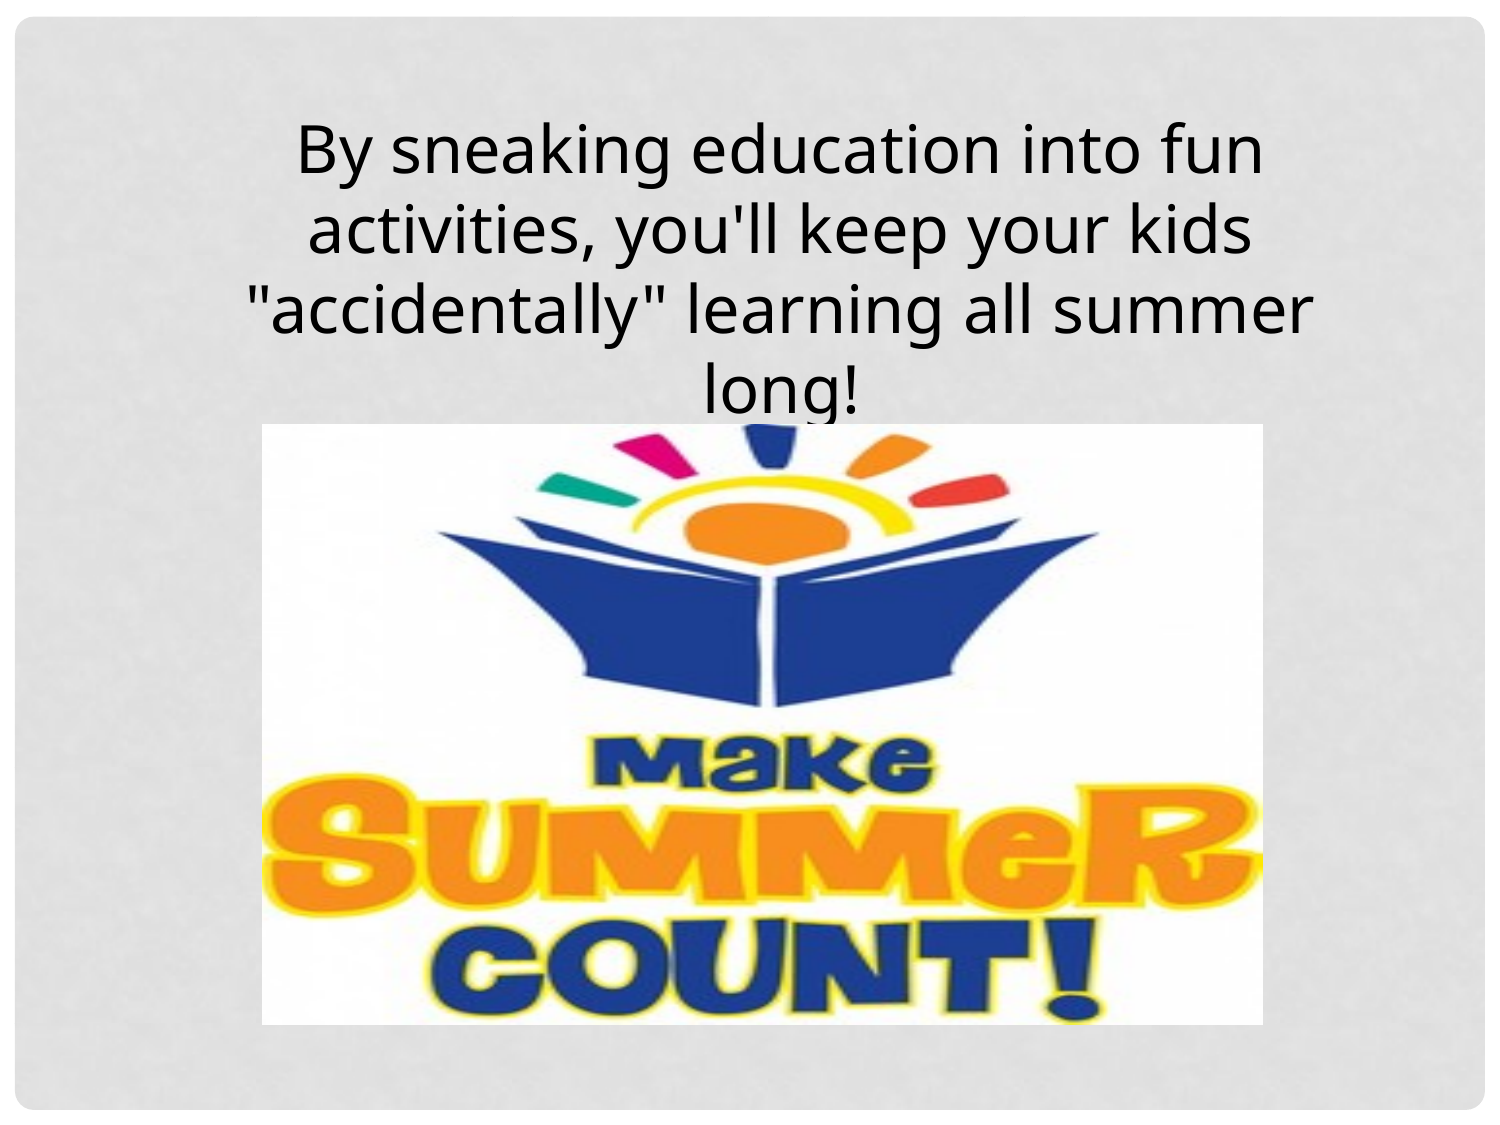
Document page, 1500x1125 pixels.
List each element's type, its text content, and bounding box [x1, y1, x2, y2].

text_box By sneaking education into fun activities, you'll keep your kids "accidentally" learning all summer long! [162, 99, 1400, 480]
picture [262, 424, 1263, 1026]
